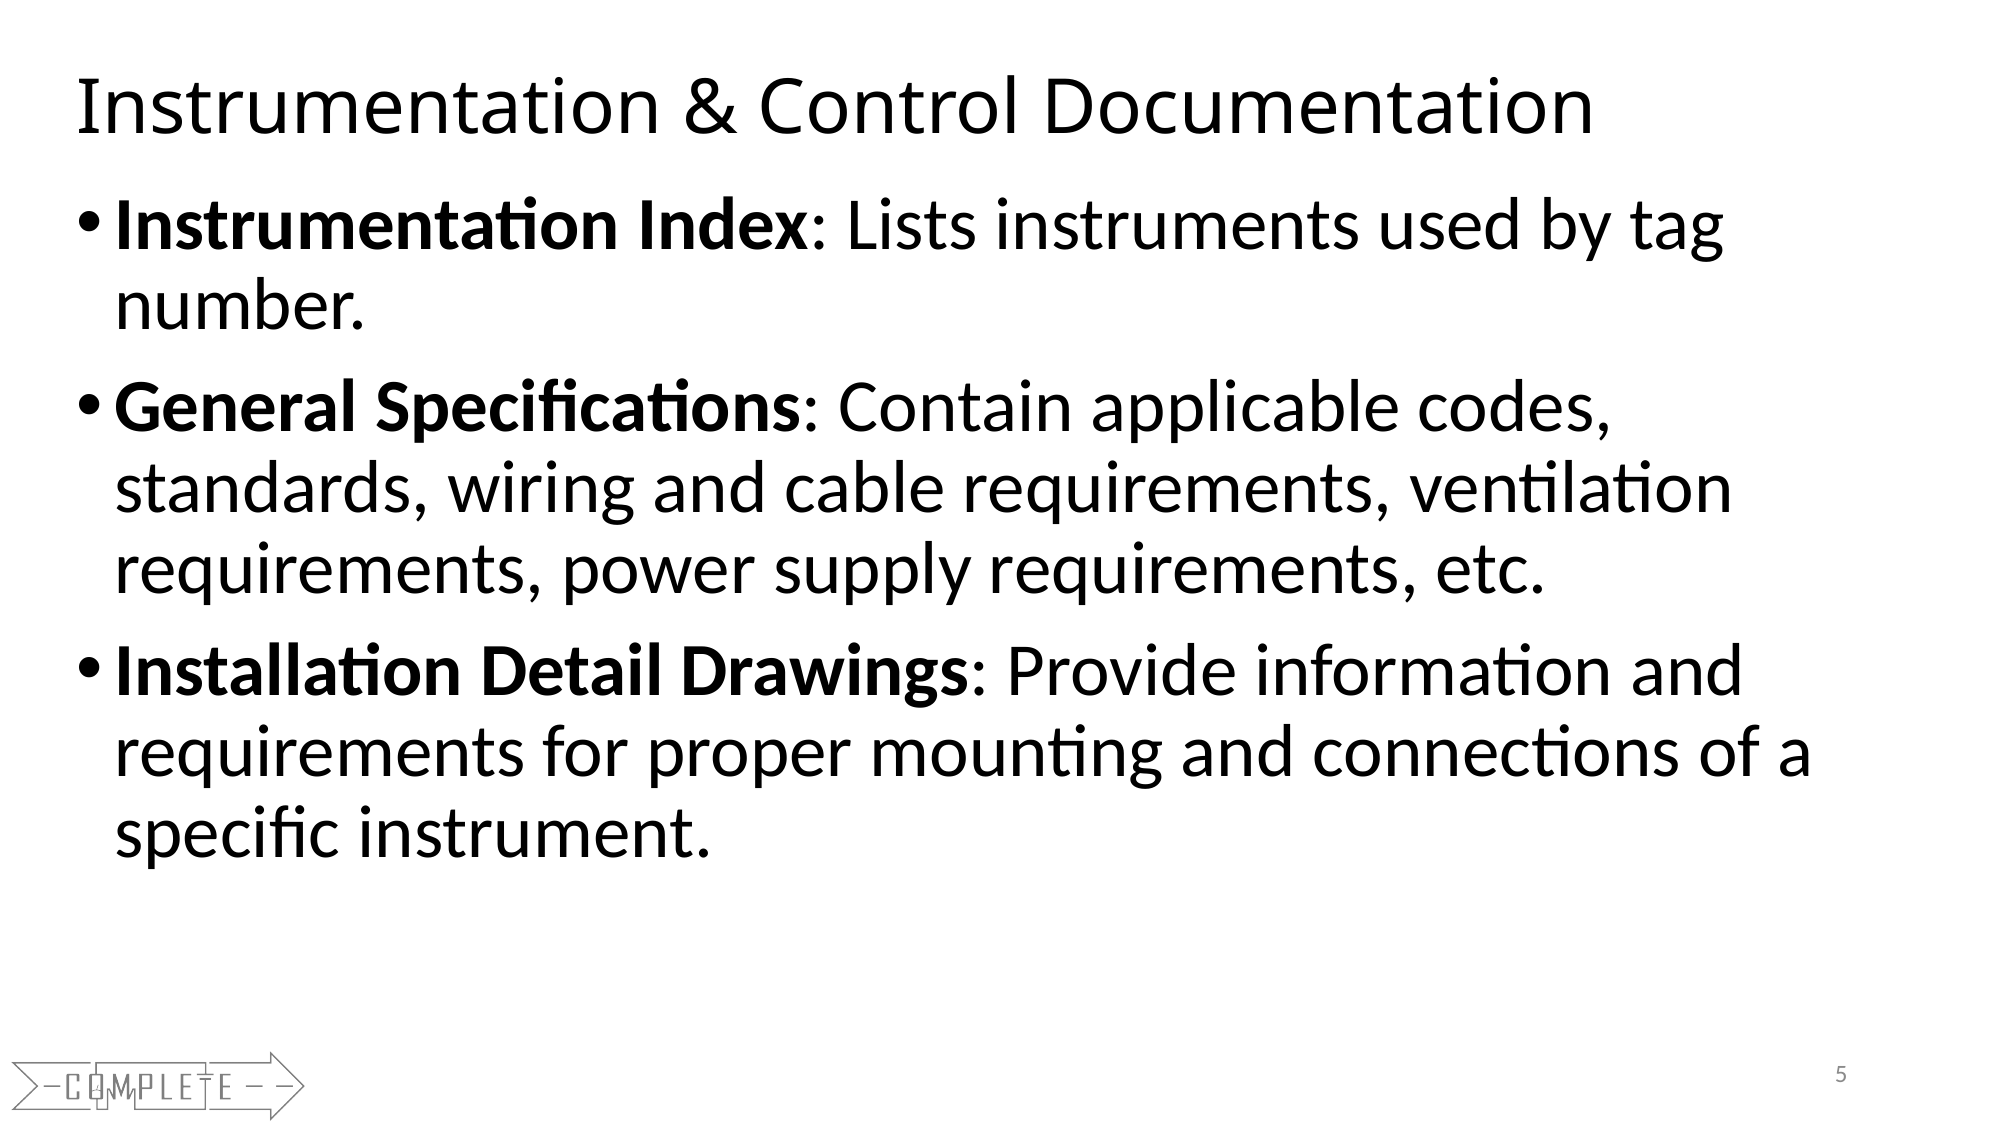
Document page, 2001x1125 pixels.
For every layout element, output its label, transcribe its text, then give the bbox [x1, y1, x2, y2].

title Instrumentation & Control Documentation [61, 59, 1952, 158]
picture [0, 1035, 309, 1125]
slide_number 5 [1412, 1042, 1863, 1103]
list Instrumentation Index: Lists instruments used by tag number. General Specifications: Contain applicable codes, standards, wiring and cable requirements, ventilation requirements, power supply requirements, etc. Installation Detail Drawings: Provide information and requirements for proper mounting and connections of a specific instrument. [61, 176, 1939, 1014]
